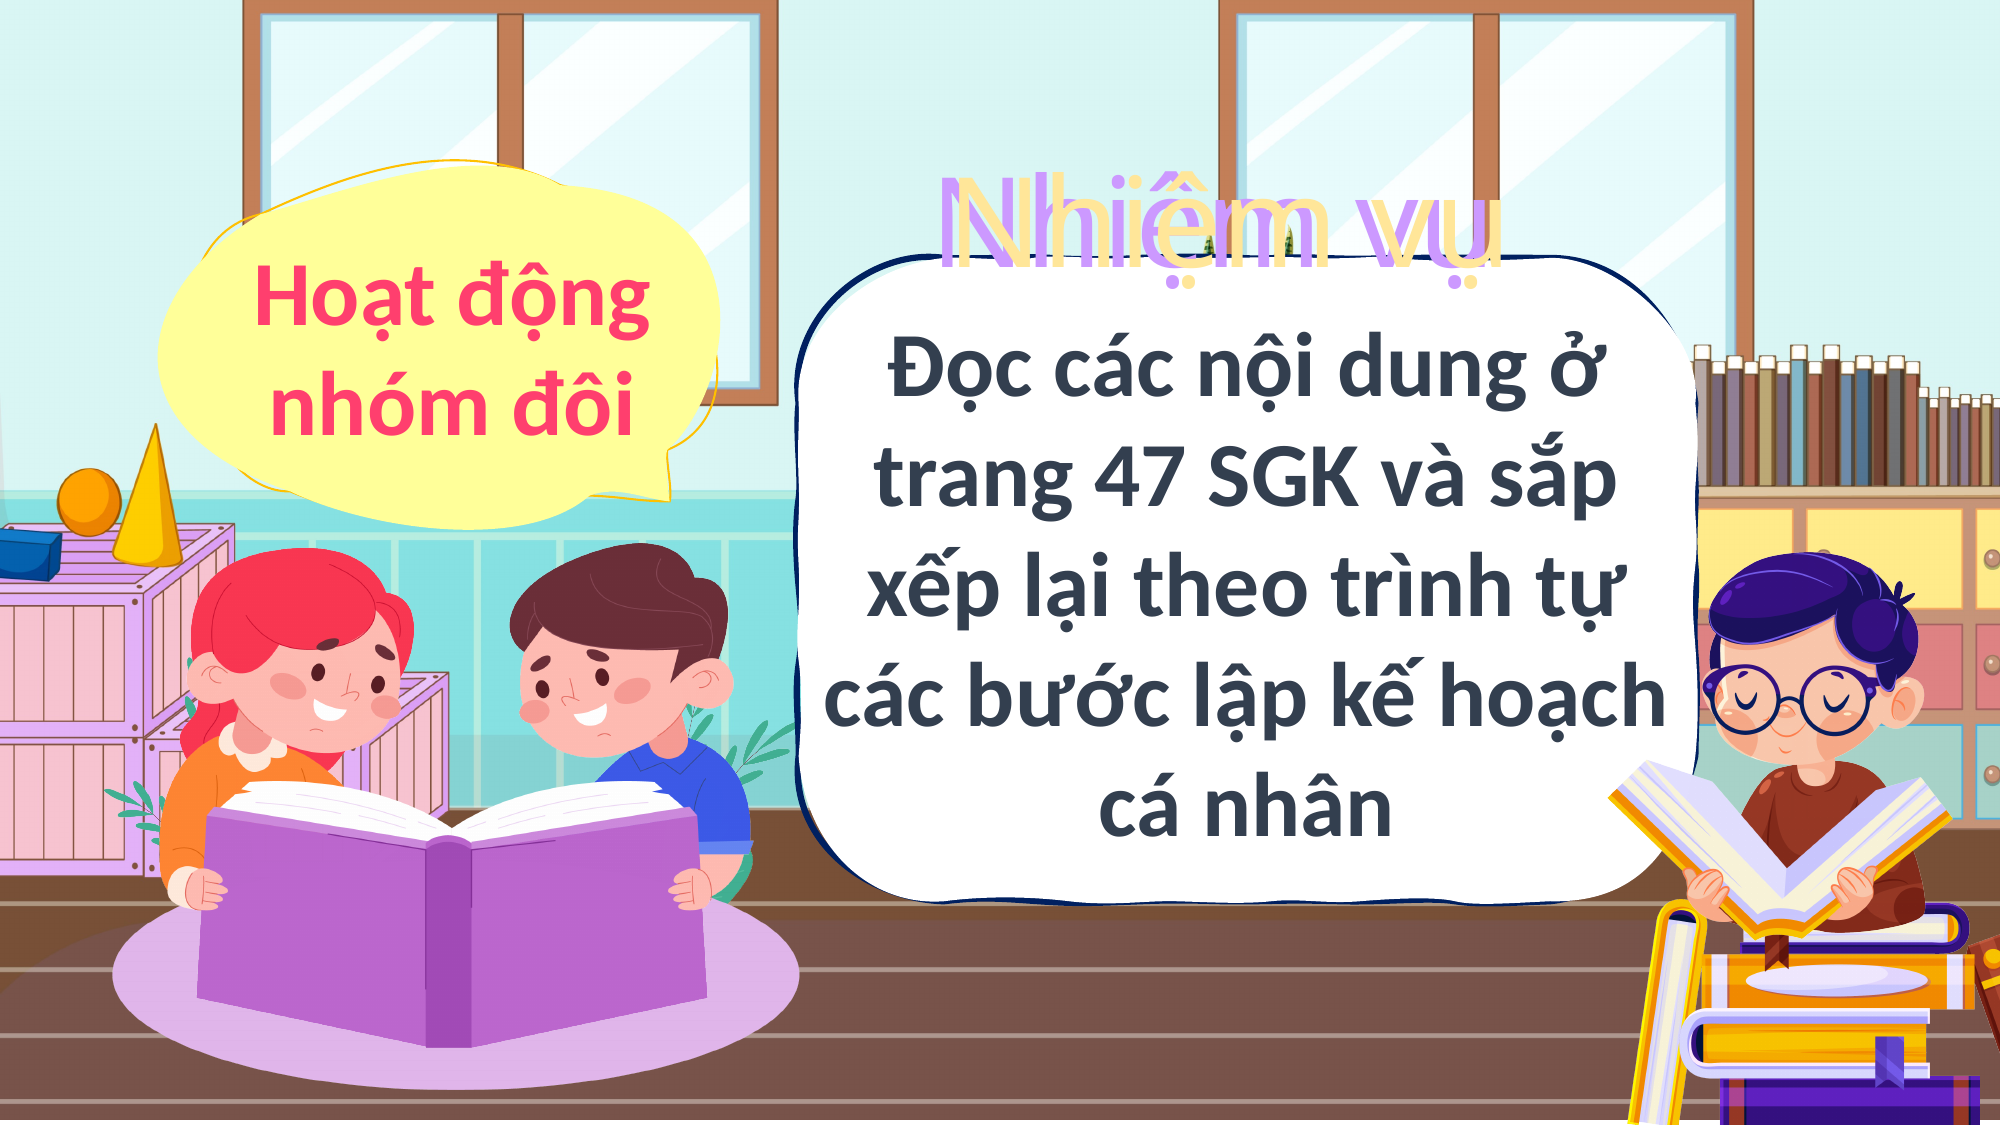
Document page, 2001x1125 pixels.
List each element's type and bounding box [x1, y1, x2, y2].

picture [0, 0, 2000, 1125]
text_box [104, 169, 809, 1090]
text_box [835, 135, 1608, 303]
